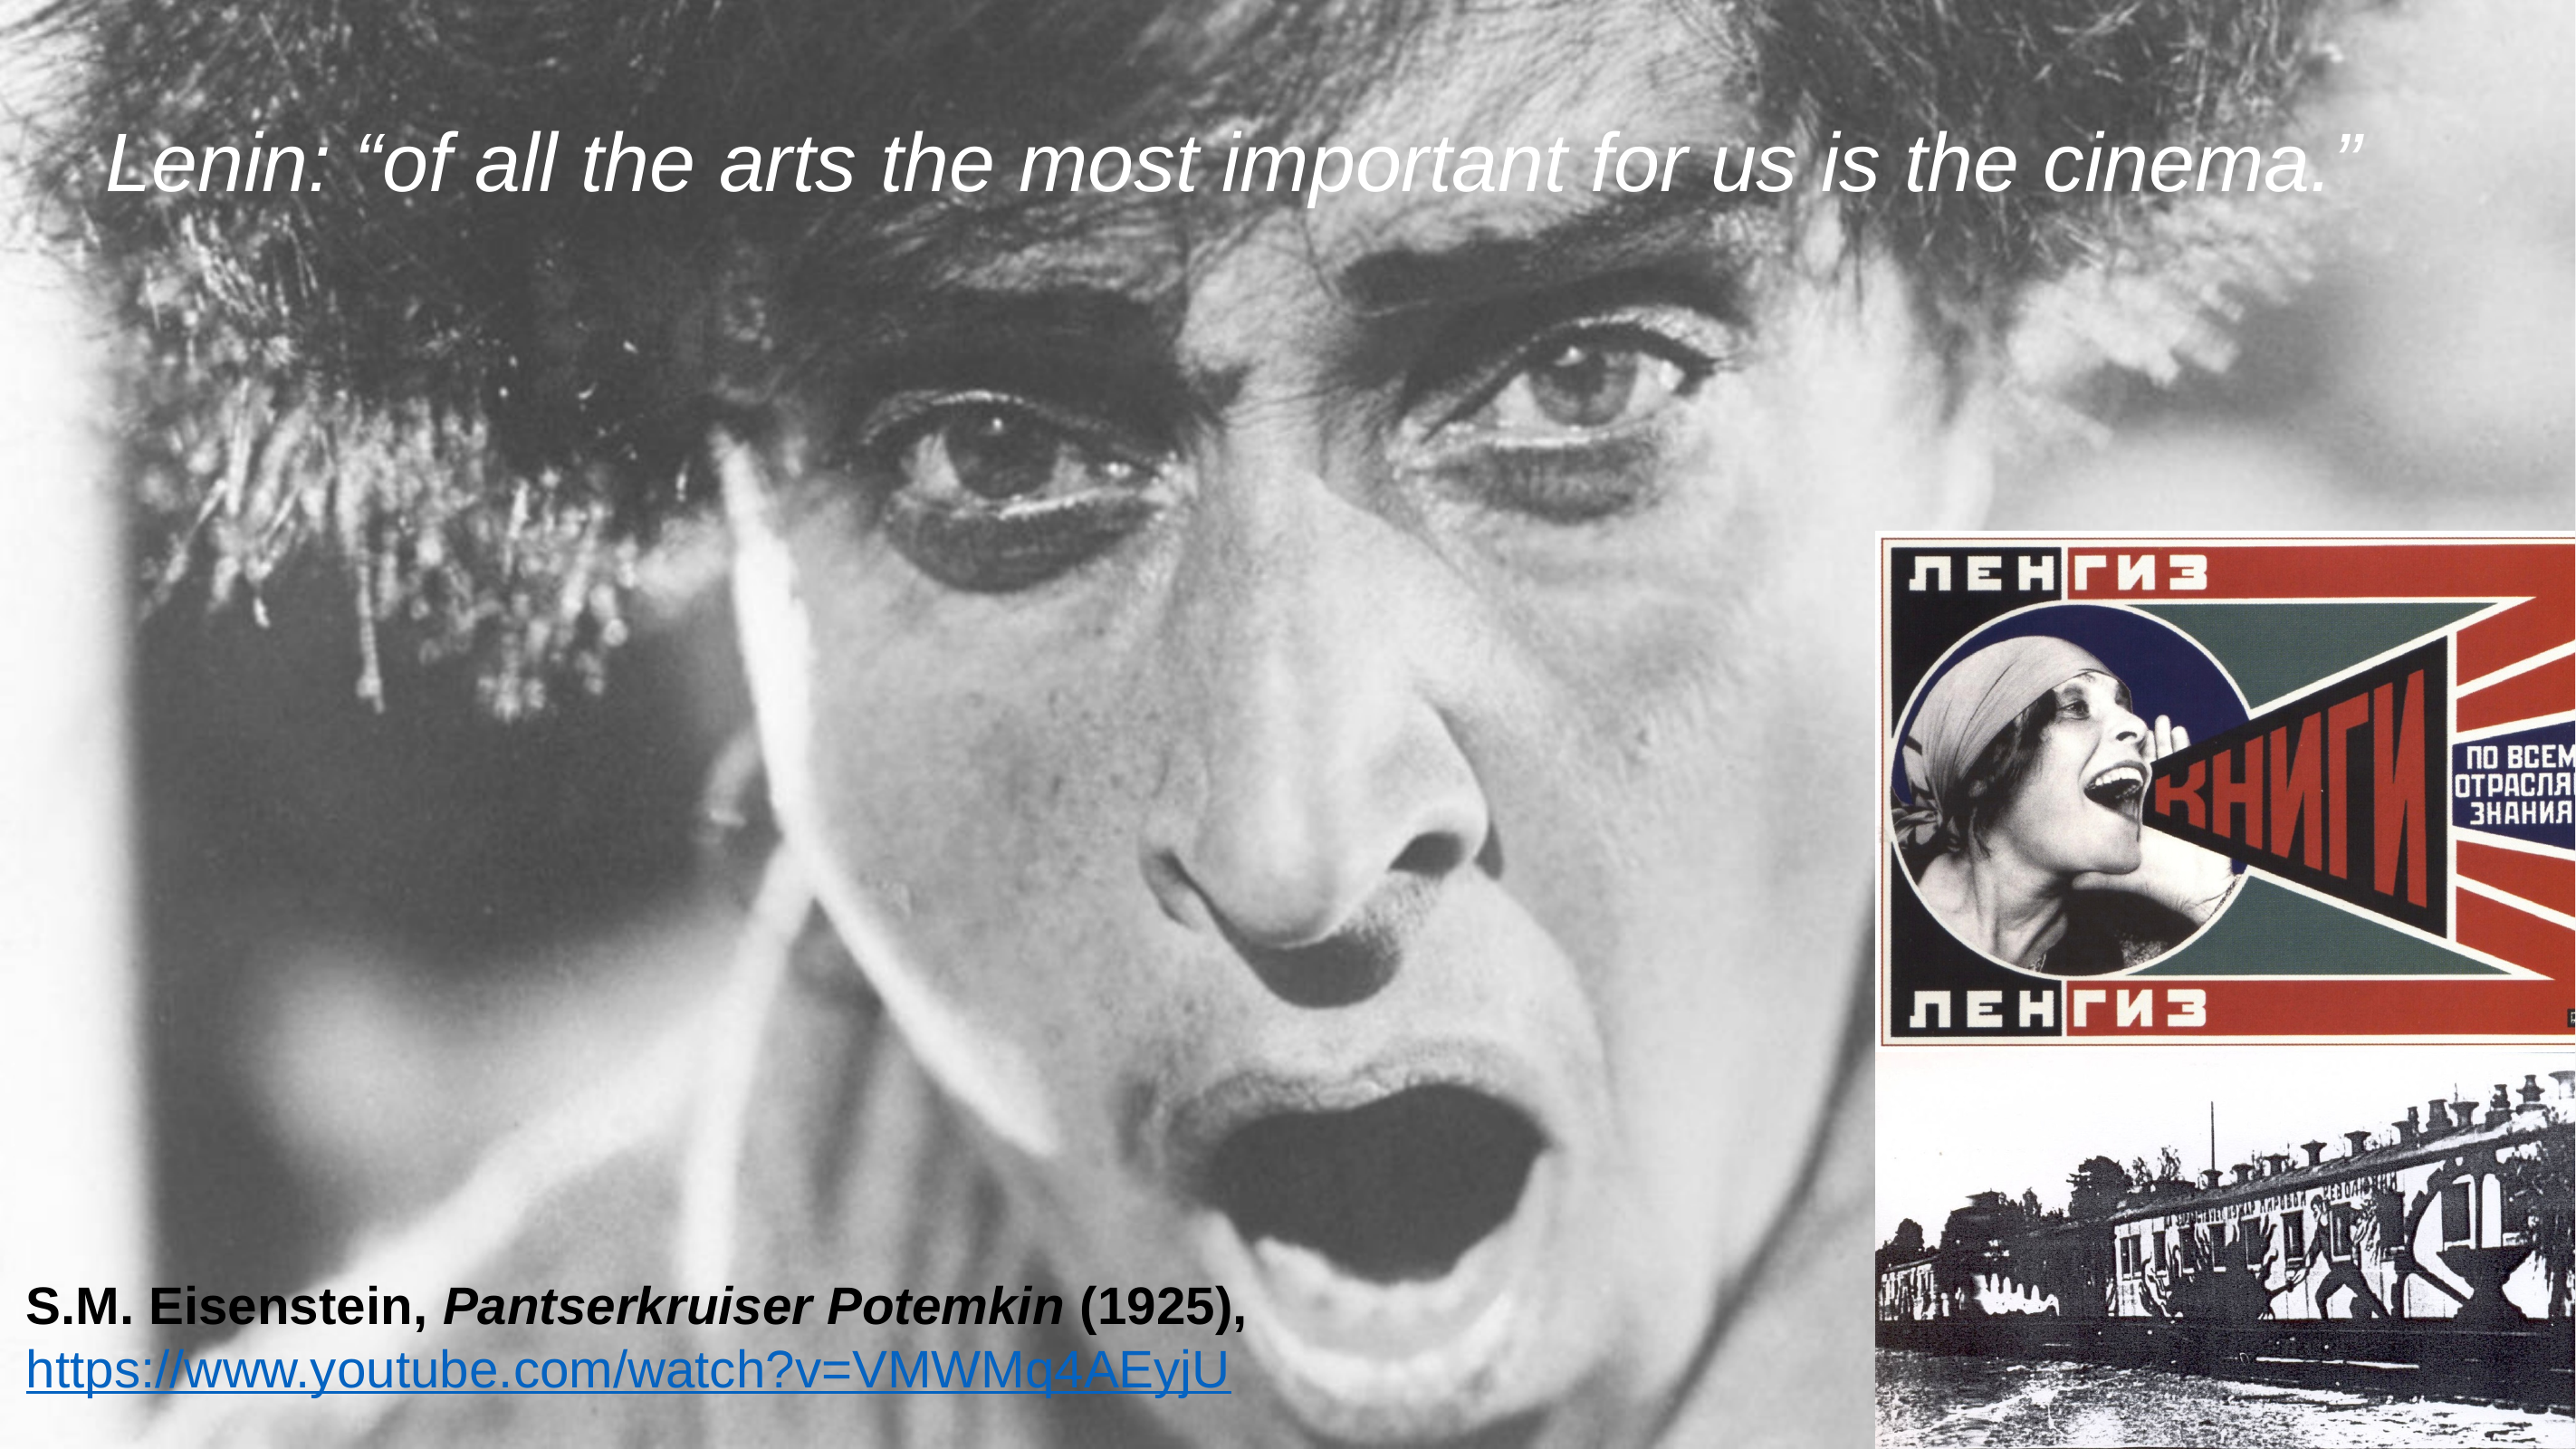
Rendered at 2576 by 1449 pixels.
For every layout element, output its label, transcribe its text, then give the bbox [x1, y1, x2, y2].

picture [1875, 531, 2576, 1449]
list Lenin: “of all the arts the most important for us is the cinema.” [79, 82, 2496, 1131]
text_box S.M. Eisenstein, Pantserkruiser Potemkin (1925), https://www.youtube.com/watch?v=VMWMq4AEyjU [0, 1264, 1288, 1406]
text_box [0, 0, 2576, 1449]
